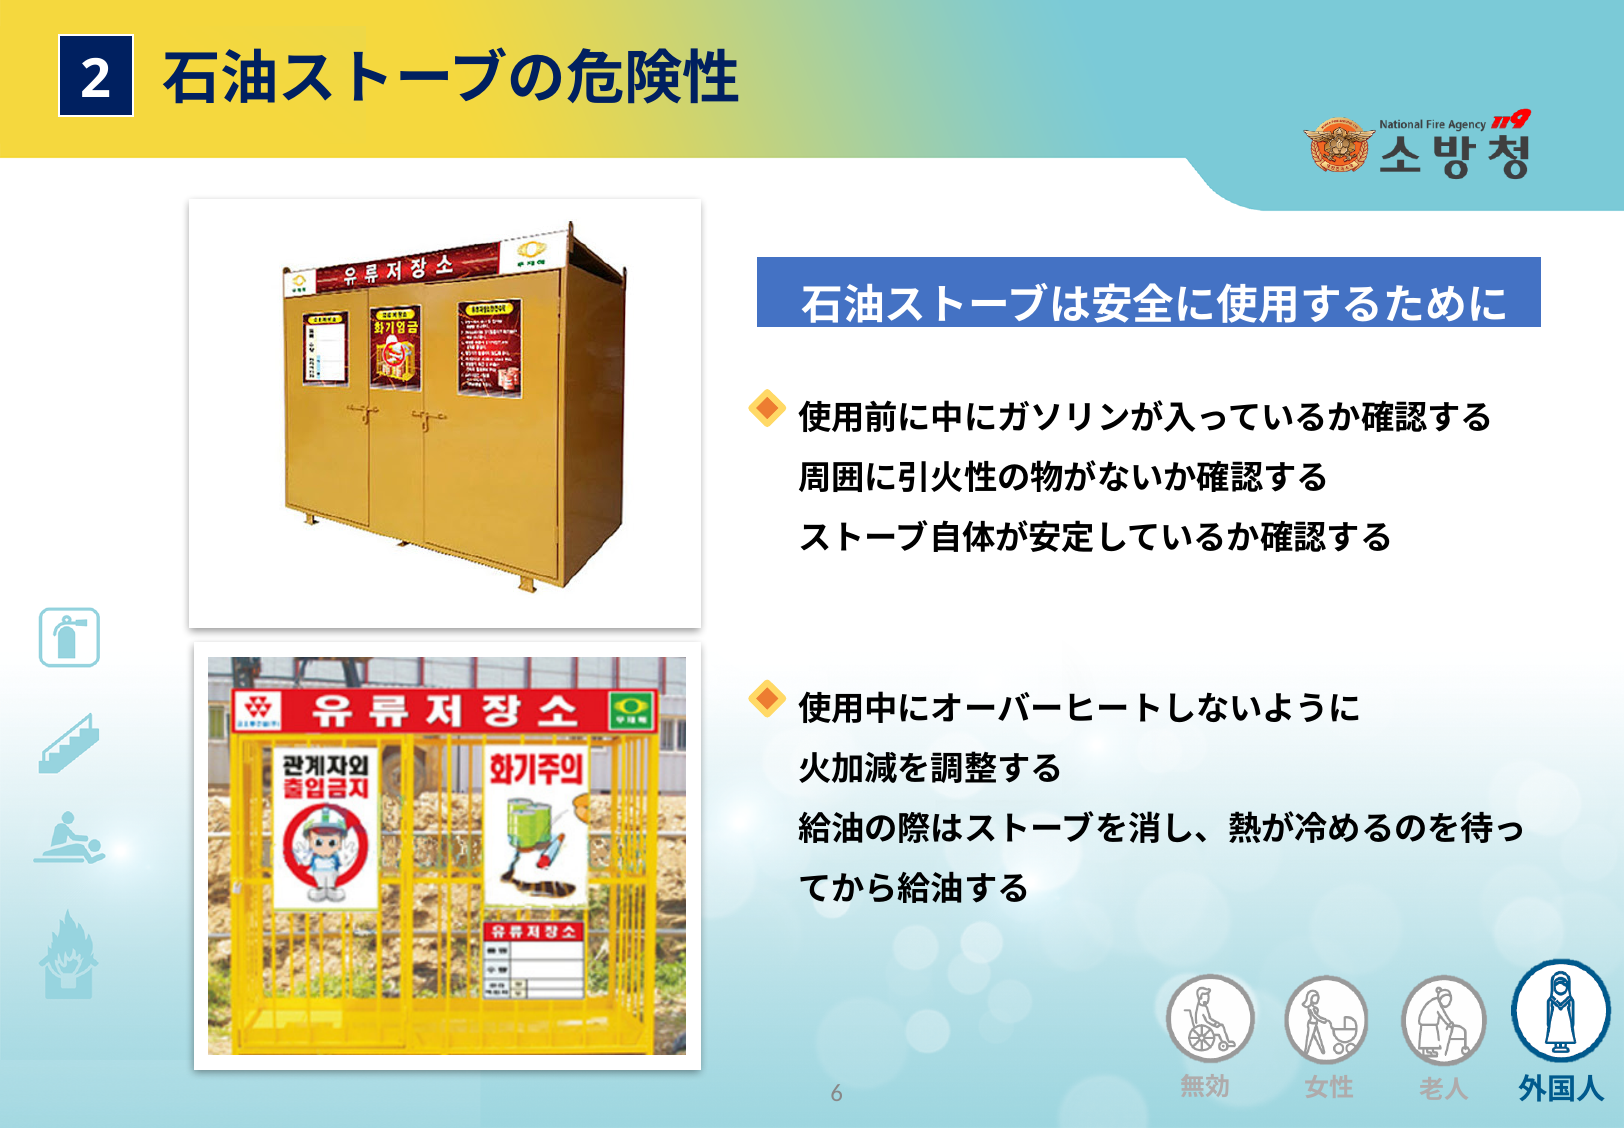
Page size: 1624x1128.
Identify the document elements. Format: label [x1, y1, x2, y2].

text_box [1162, 945, 1624, 1114]
picture [0, 0, 1624, 1128]
